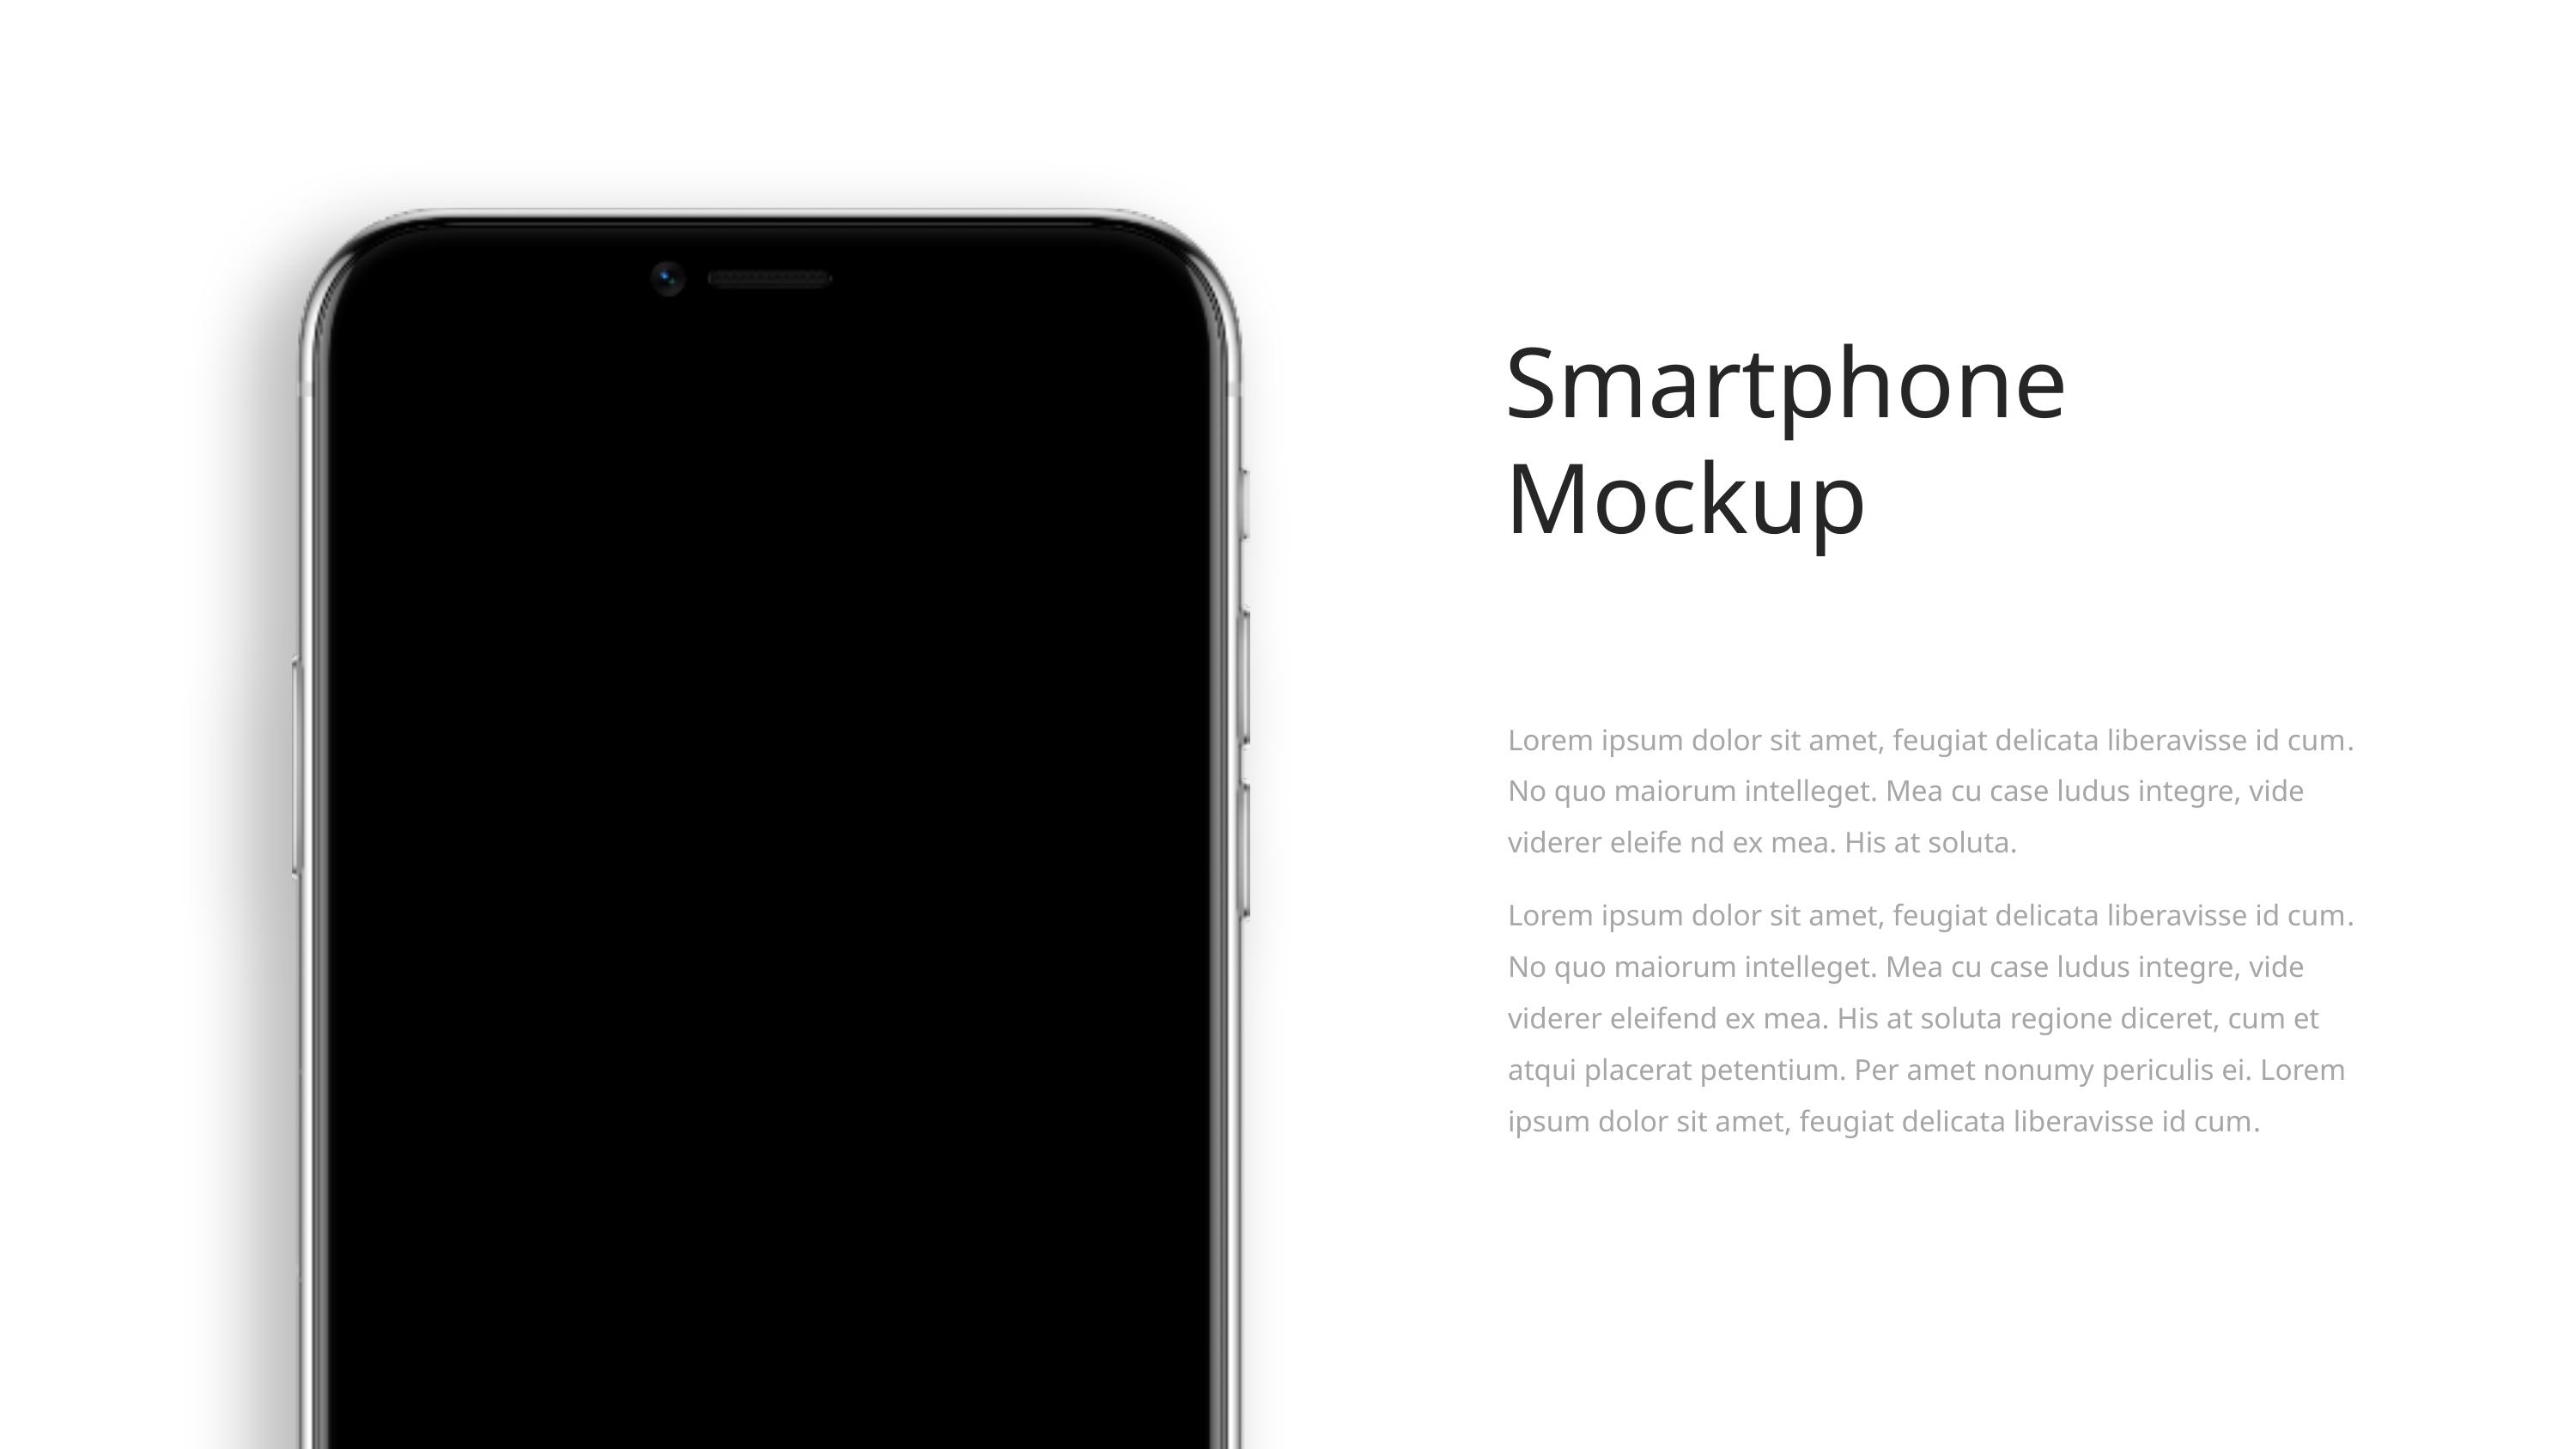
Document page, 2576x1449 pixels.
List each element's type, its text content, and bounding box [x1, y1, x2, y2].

text_box Smartphone Mockup [1492, 314, 2160, 559]
text_box Lorem ipsum dolor sit amet, feugiat delicata liberavisse id cum. No quo maiorum intelleget. Mea cu case ludus integre, vide viderer eleife nd ex mea. His at soluta. Lorem ipsum dolor sit amet, feugiat delicata liberavisse id cum. No quo maiorum intelleget. Mea cu case ludus integre, vide viderer eleifend ex mea. His at soluta regione diceret, cum et atqui placerat petentium. Per amet nonumy periculis ei. Lorem ipsum dolor sit amet, feugiat delicata liberavisse id cum. [1495, 698, 2400, 1144]
picture [292, 208, 1250, 1449]
